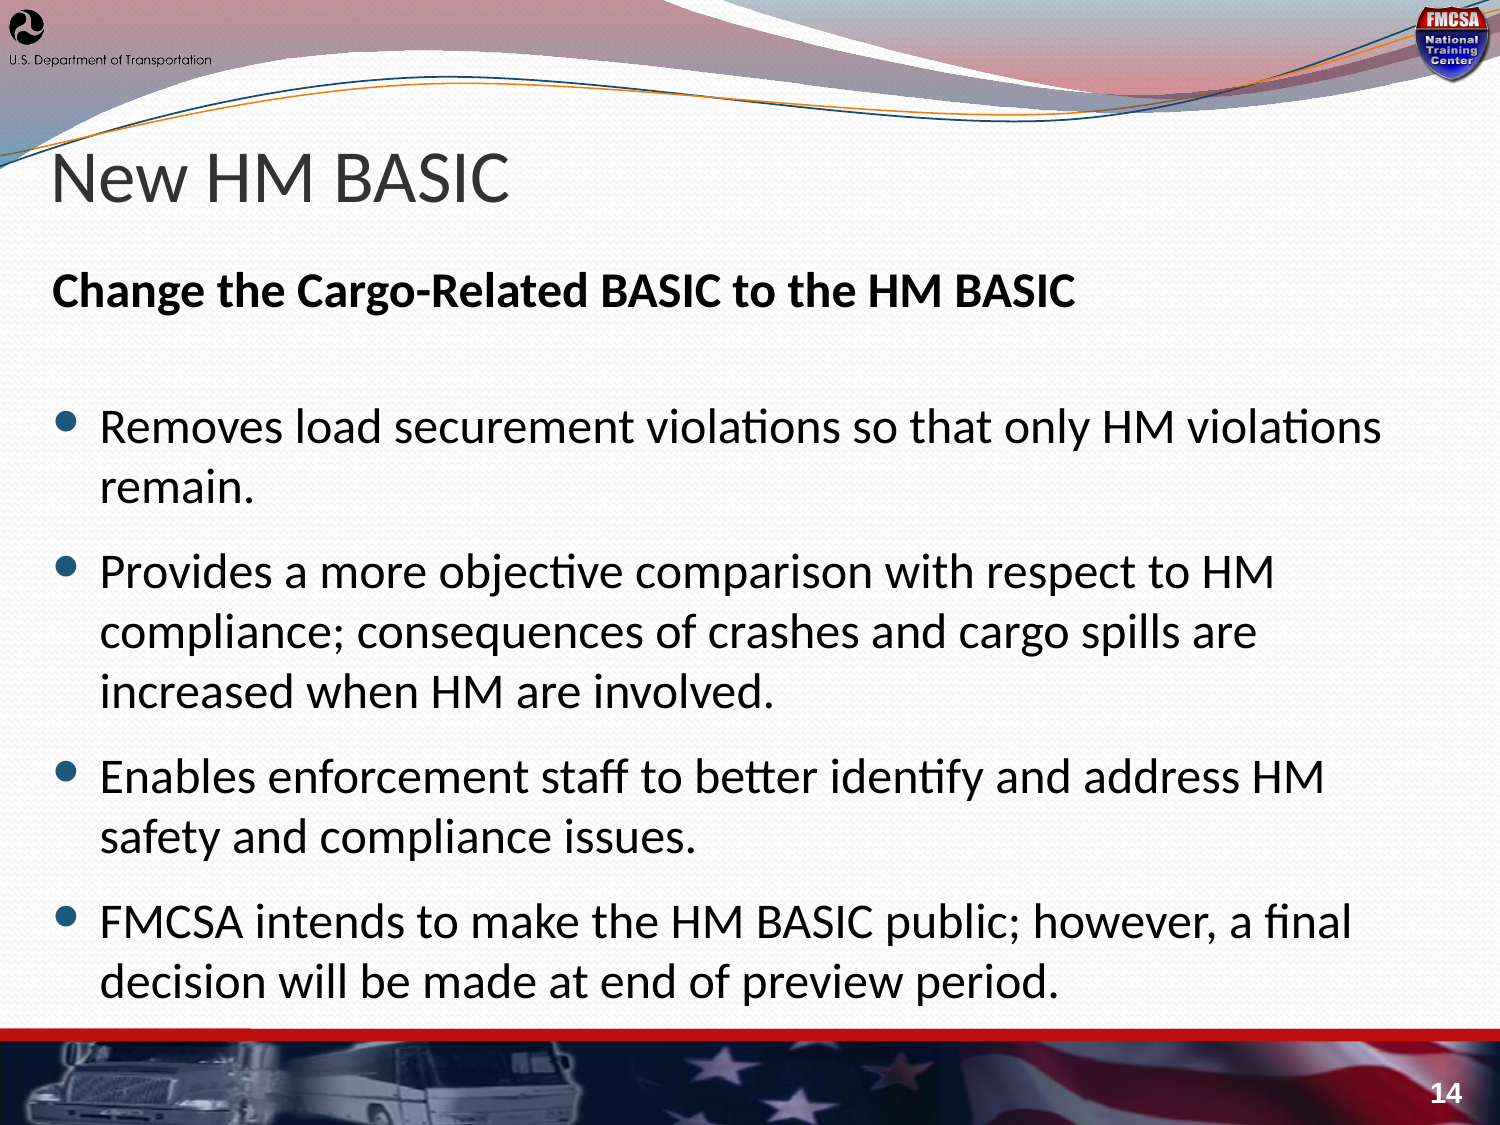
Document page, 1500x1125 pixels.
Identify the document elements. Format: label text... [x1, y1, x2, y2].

title New HM BASIC [50, 112, 1463, 225]
slide_number 14 [1337, 1050, 1463, 1110]
list Removes load securement violations so that only HM violations remain. Provides a more objective comparison with respect to HM compliance; consequences of crashes and cargo spills are increased when HM are involved. Enables enforcement staff to better identify and address HM safety and compliance issues. FMCSA intends to make the HM BASIC public; however, a final decision will be made at end of preview period. [37, 386, 1463, 1027]
picture [1400, 0, 1500, 84]
picture [0, 1042, 1500, 1125]
text_box Change the Cargo-Related BASIC to the HM BASIC [37, 249, 1463, 325]
